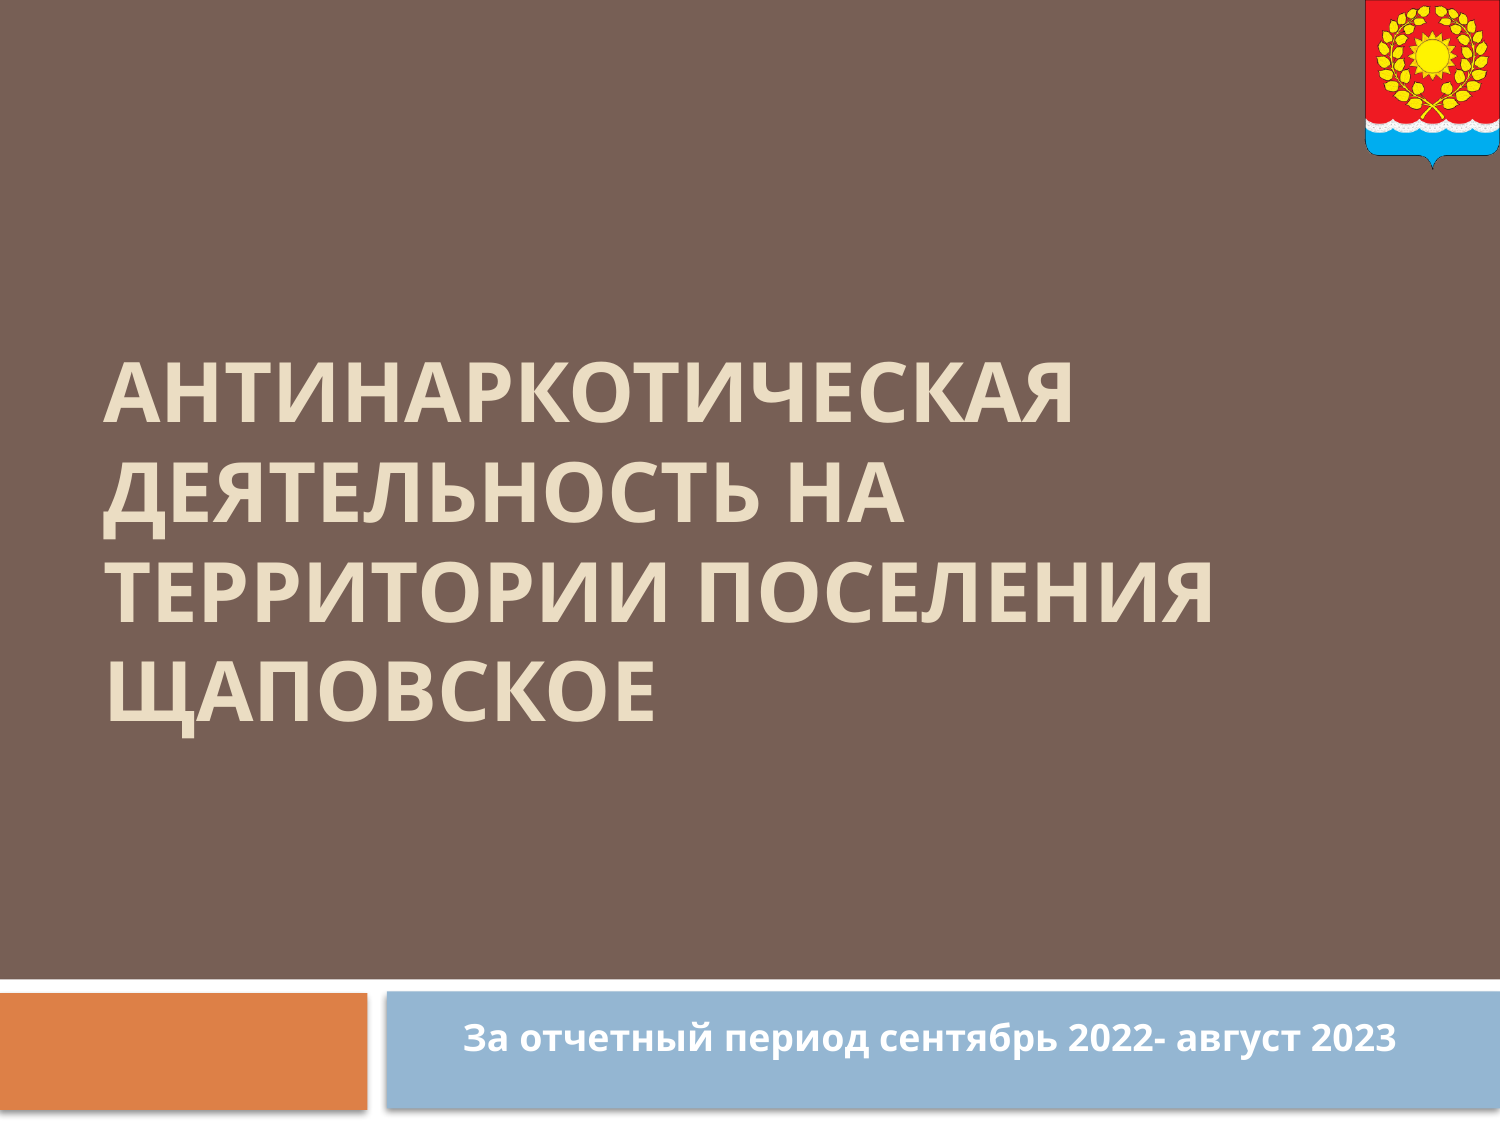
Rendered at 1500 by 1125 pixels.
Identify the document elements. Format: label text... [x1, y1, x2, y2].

title антинаркотическая деятельность на территории поселения Щаповское [88, 196, 1412, 846]
text_box За отчетный период сентябрь 2022- август 2023 [447, 1006, 1413, 1067]
picture [1363, 0, 1500, 170]
